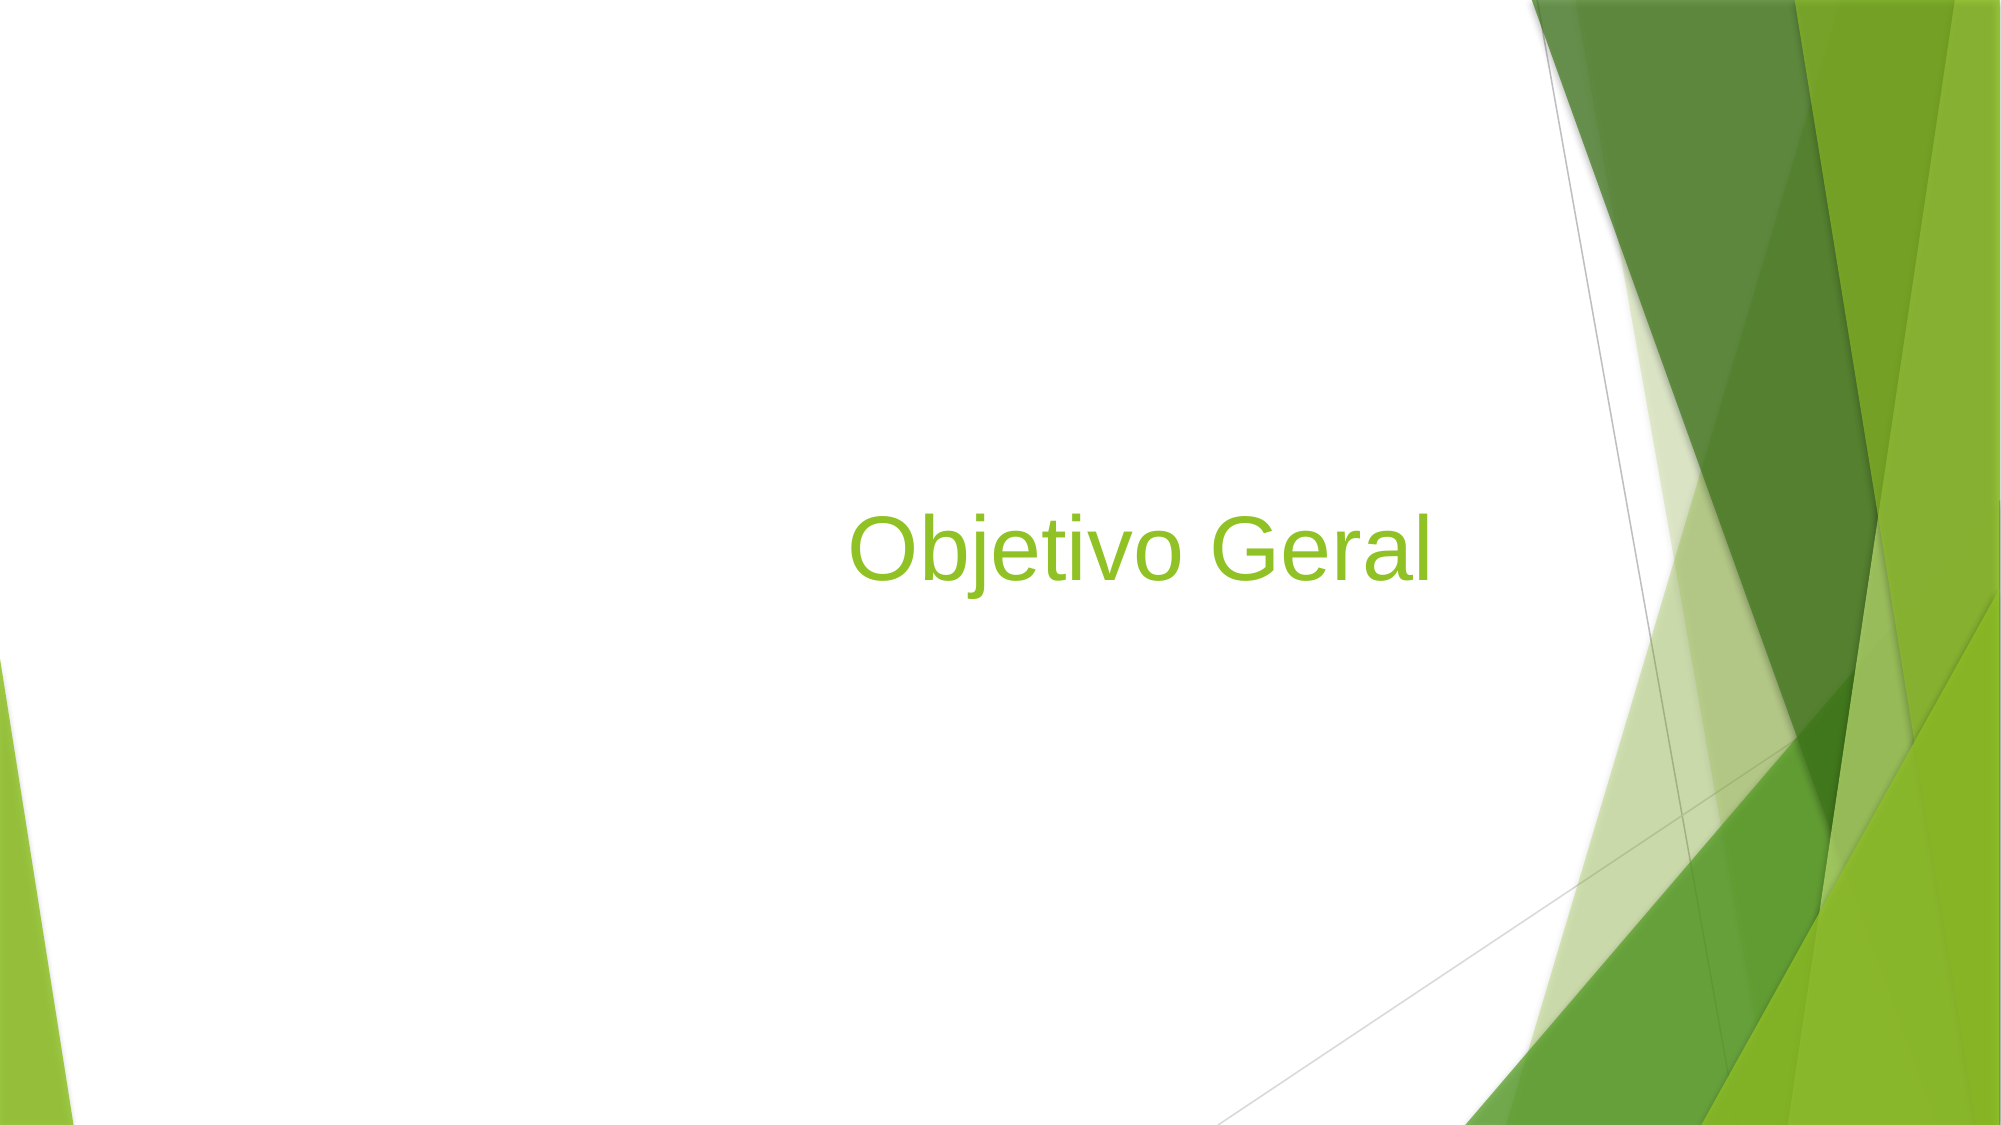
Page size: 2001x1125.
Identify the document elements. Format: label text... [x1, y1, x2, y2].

title Objetivo Geral [832, 481, 2000, 629]
